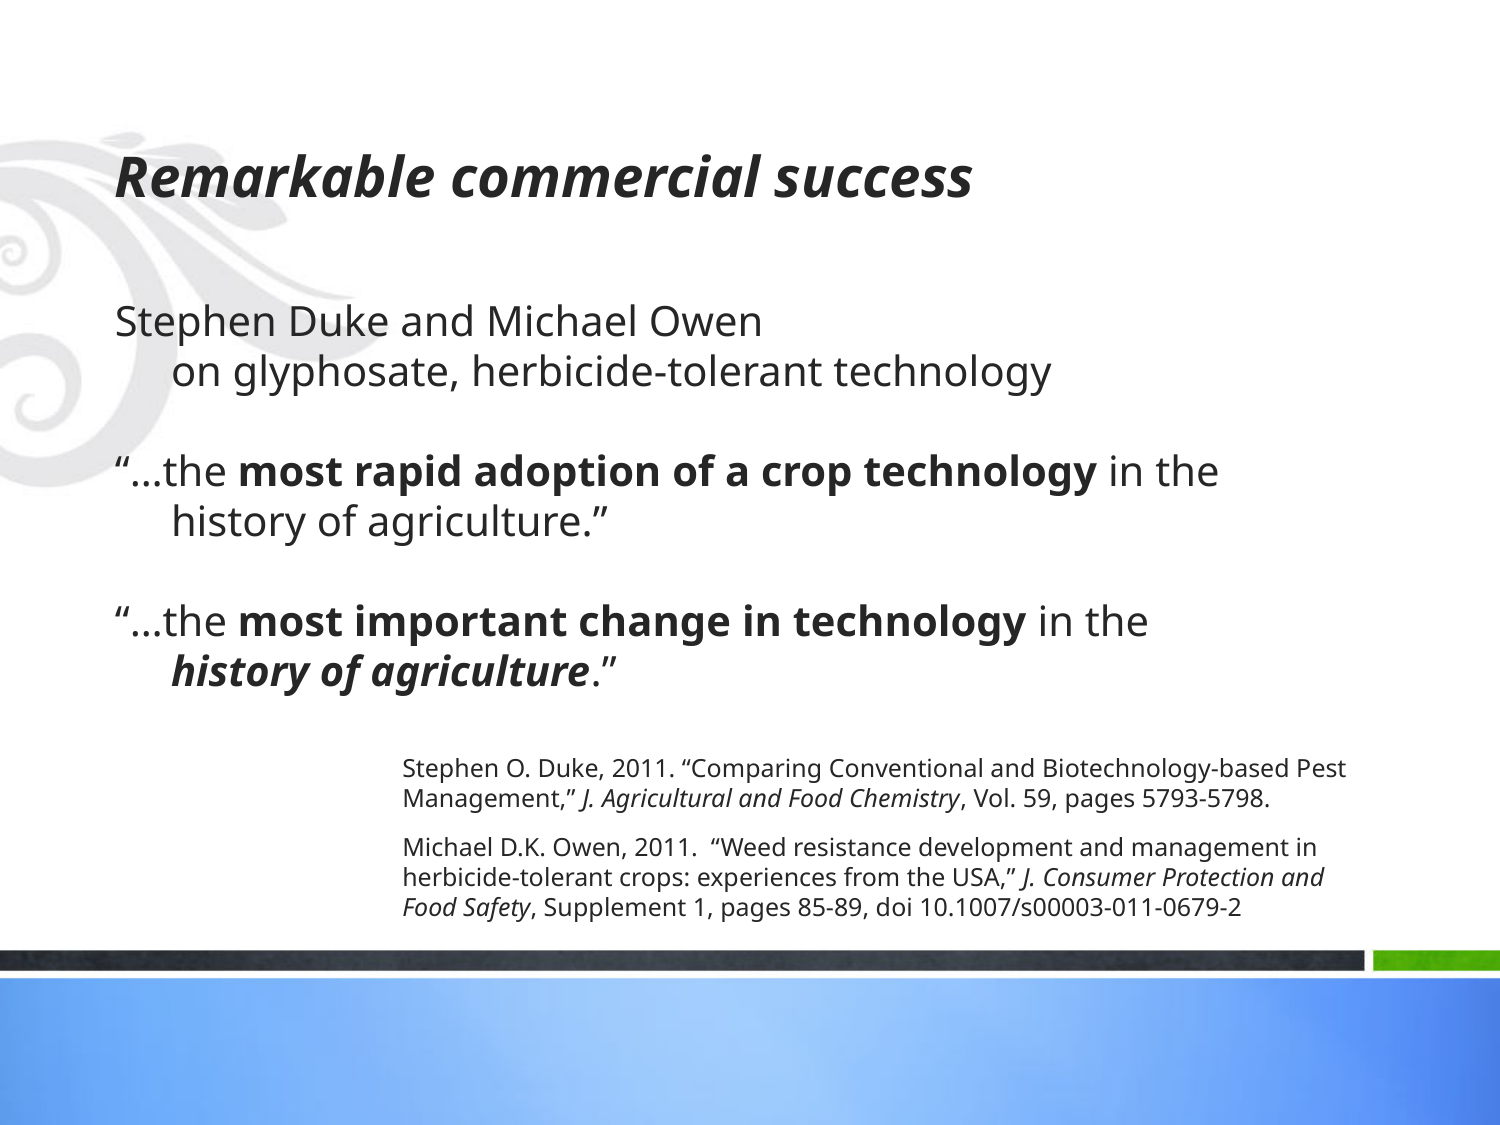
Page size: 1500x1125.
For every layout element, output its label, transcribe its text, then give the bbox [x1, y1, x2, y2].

text_box Stephen O. Duke, 2011. “Comparing Conventional and Biotechnology-based Pest Management,” J. Agricultural and Food Chemistry, Vol. 59, pages 5793-5798. [387, 744, 1438, 820]
text_box Michael D.K. Owen, 2011. “Weed resistance development and management in herbicide-tolerant crops: experiences from the USA,” J. Consumer Protection and Food Safety, Supplement 1, pages 85-89, doi 10.1007/s00003-011-0679-2 [387, 823, 1438, 929]
text_box Stephen Duke and Michael Owen on glyphosate, herbicide-tolerant technology “…the most rapid adoption of a crop technology in the history of agriculture.” “…the most important change in technology in the history of agriculture.” [99, 287, 1275, 703]
picture [0, 0, 1500, 1125]
text_box Remarkable commercial success [99, 112, 1388, 238]
